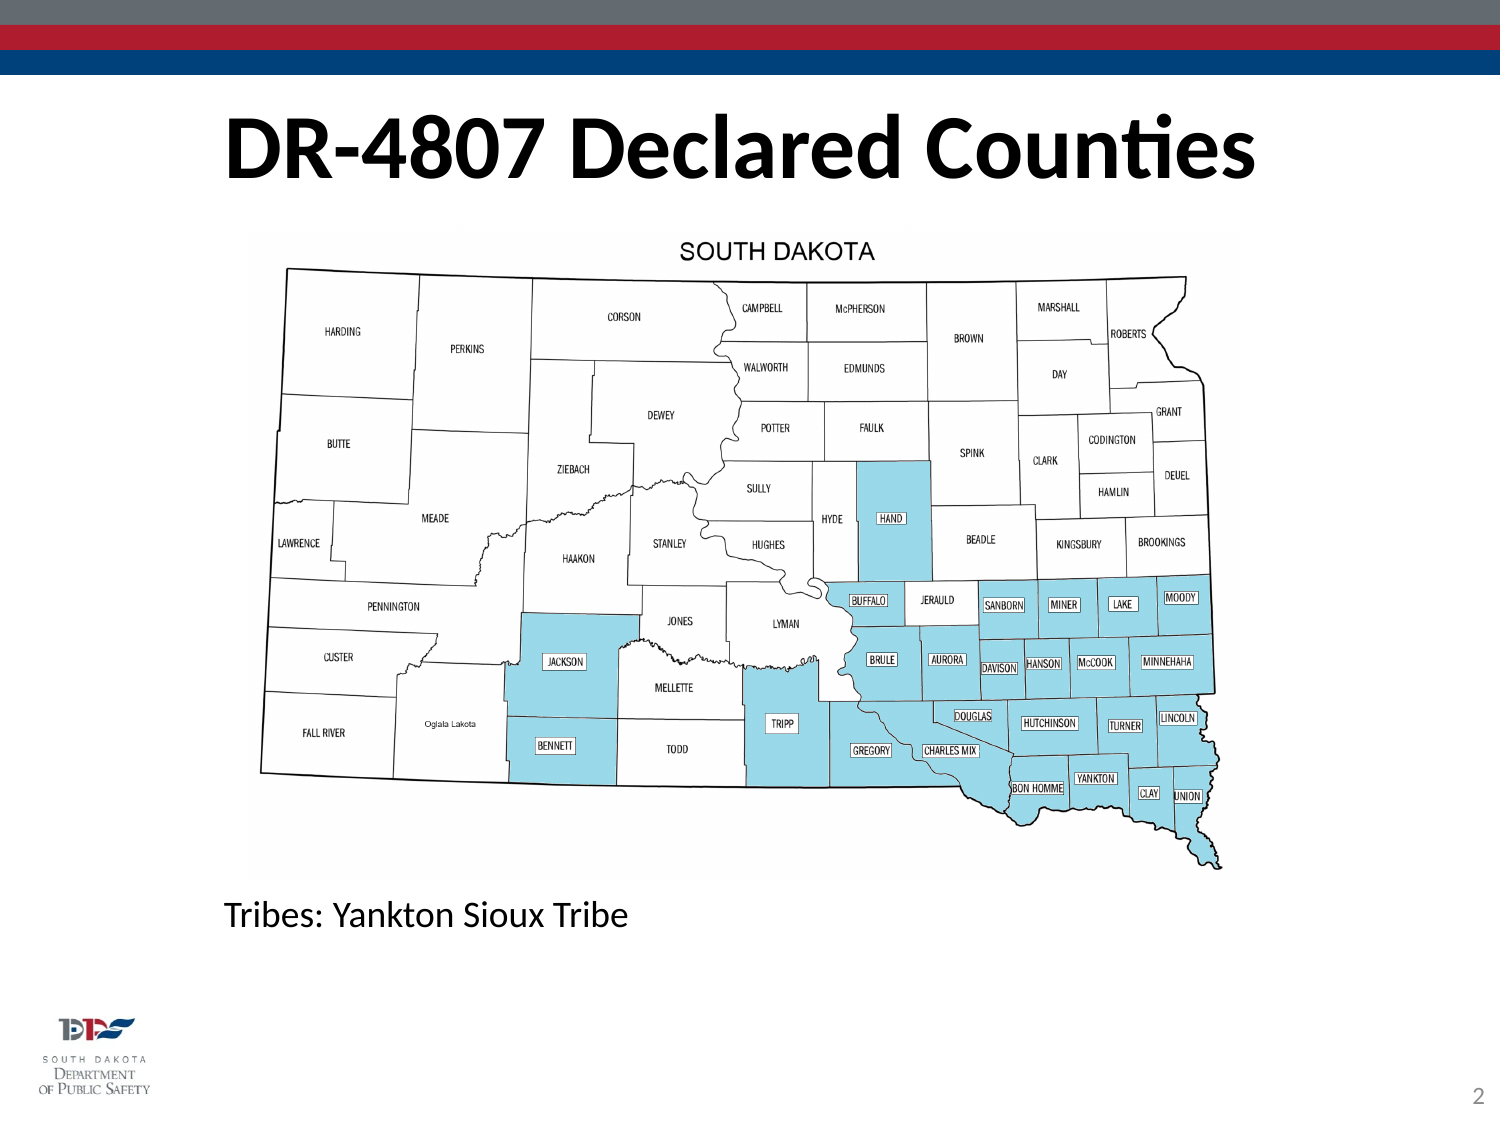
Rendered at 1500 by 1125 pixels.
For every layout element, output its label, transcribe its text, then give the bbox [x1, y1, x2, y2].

text_box Tribes: Yankton Sioux Tribe [208, 882, 1215, 942]
picture [242, 224, 1241, 882]
picture [37, 1016, 150, 1096]
list DR-4807 Declared Counties [93, 92, 1390, 245]
slide_number 2 [1162, 1064, 1500, 1125]
